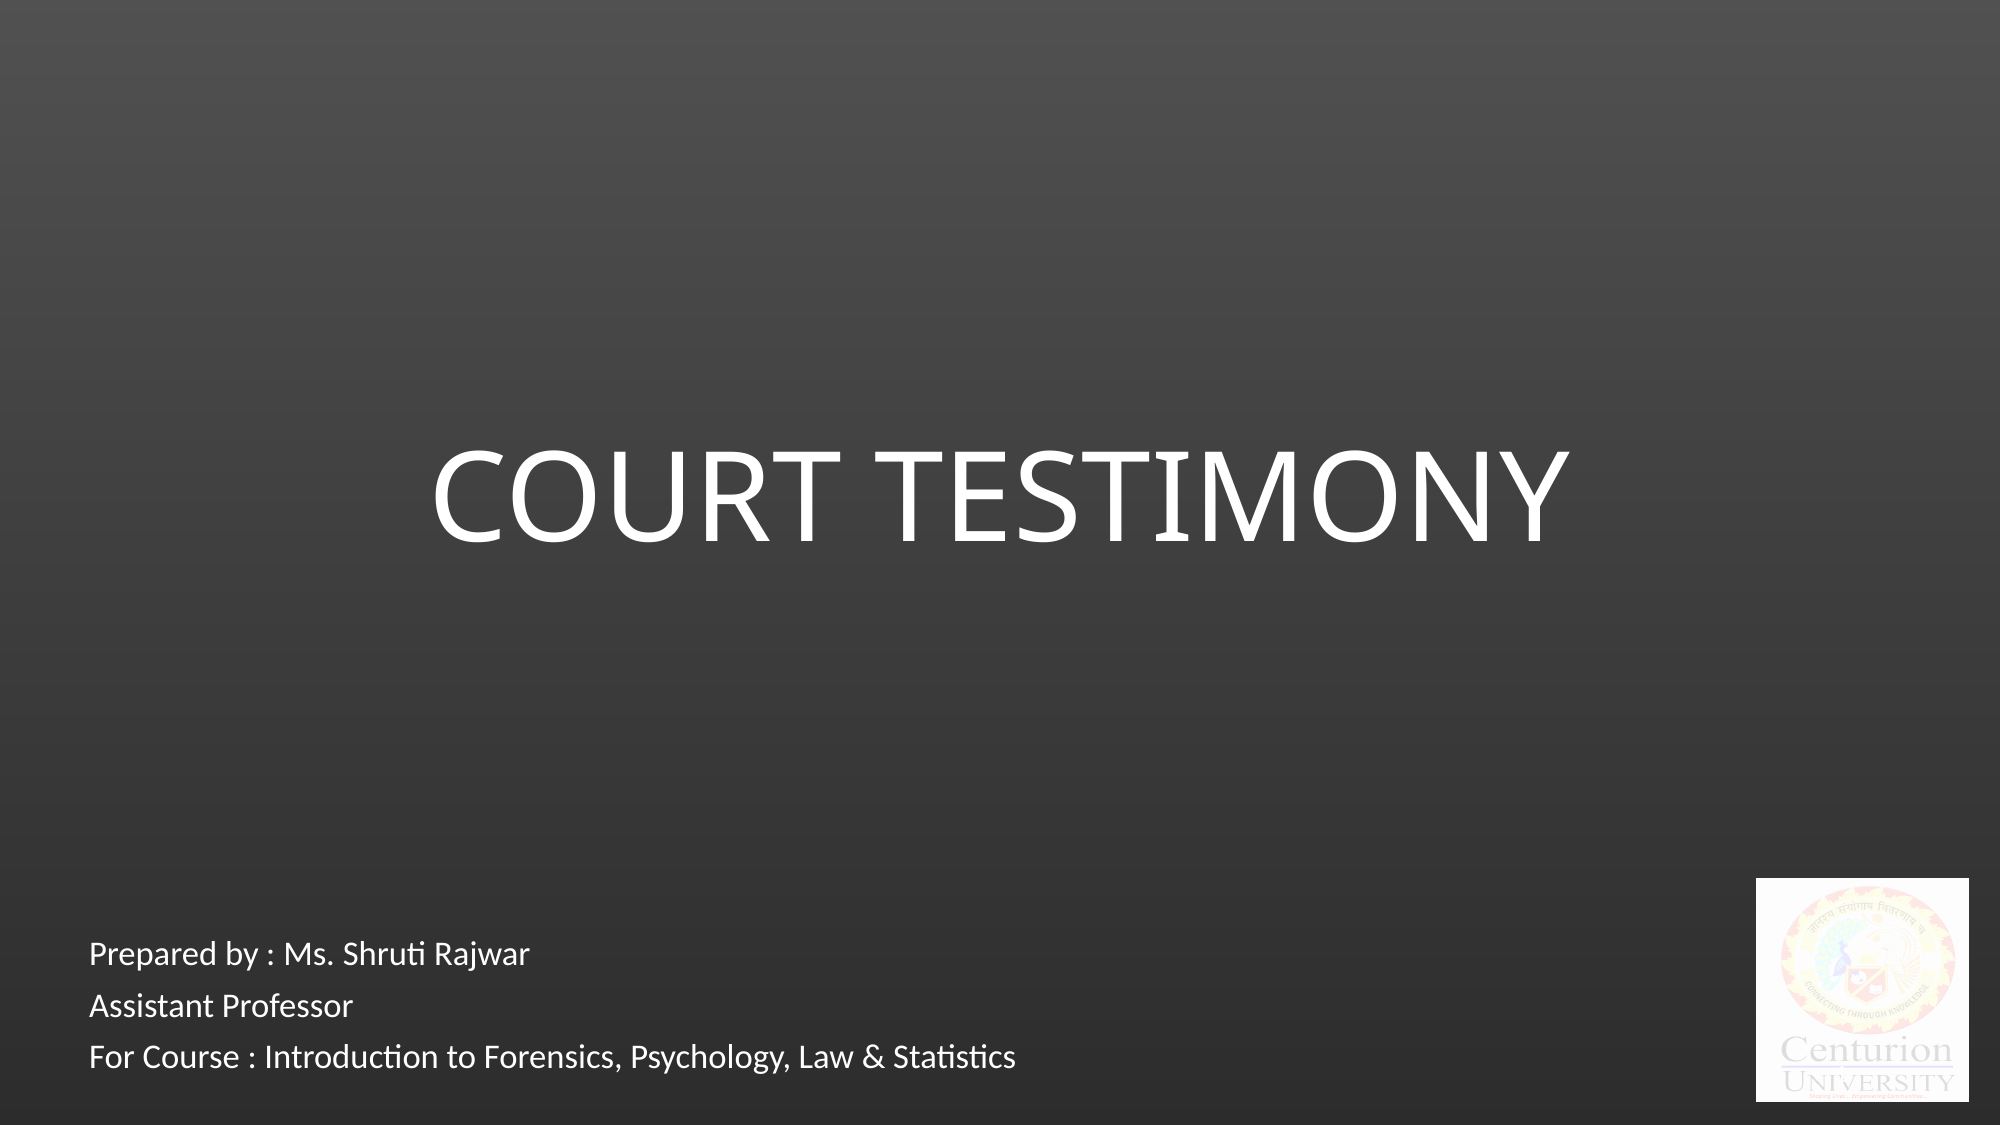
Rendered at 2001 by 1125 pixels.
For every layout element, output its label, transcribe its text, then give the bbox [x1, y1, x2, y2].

title COURT TESTIMONY [249, 184, 1750, 576]
subtitle Prepared by : Ms. Shruti Rajwar Assistant Professor For Course : Introduction to Forensics, Psychology, Law & Statistics [74, 928, 1575, 1084]
slide_number 1 [1412, 1042, 1863, 1103]
